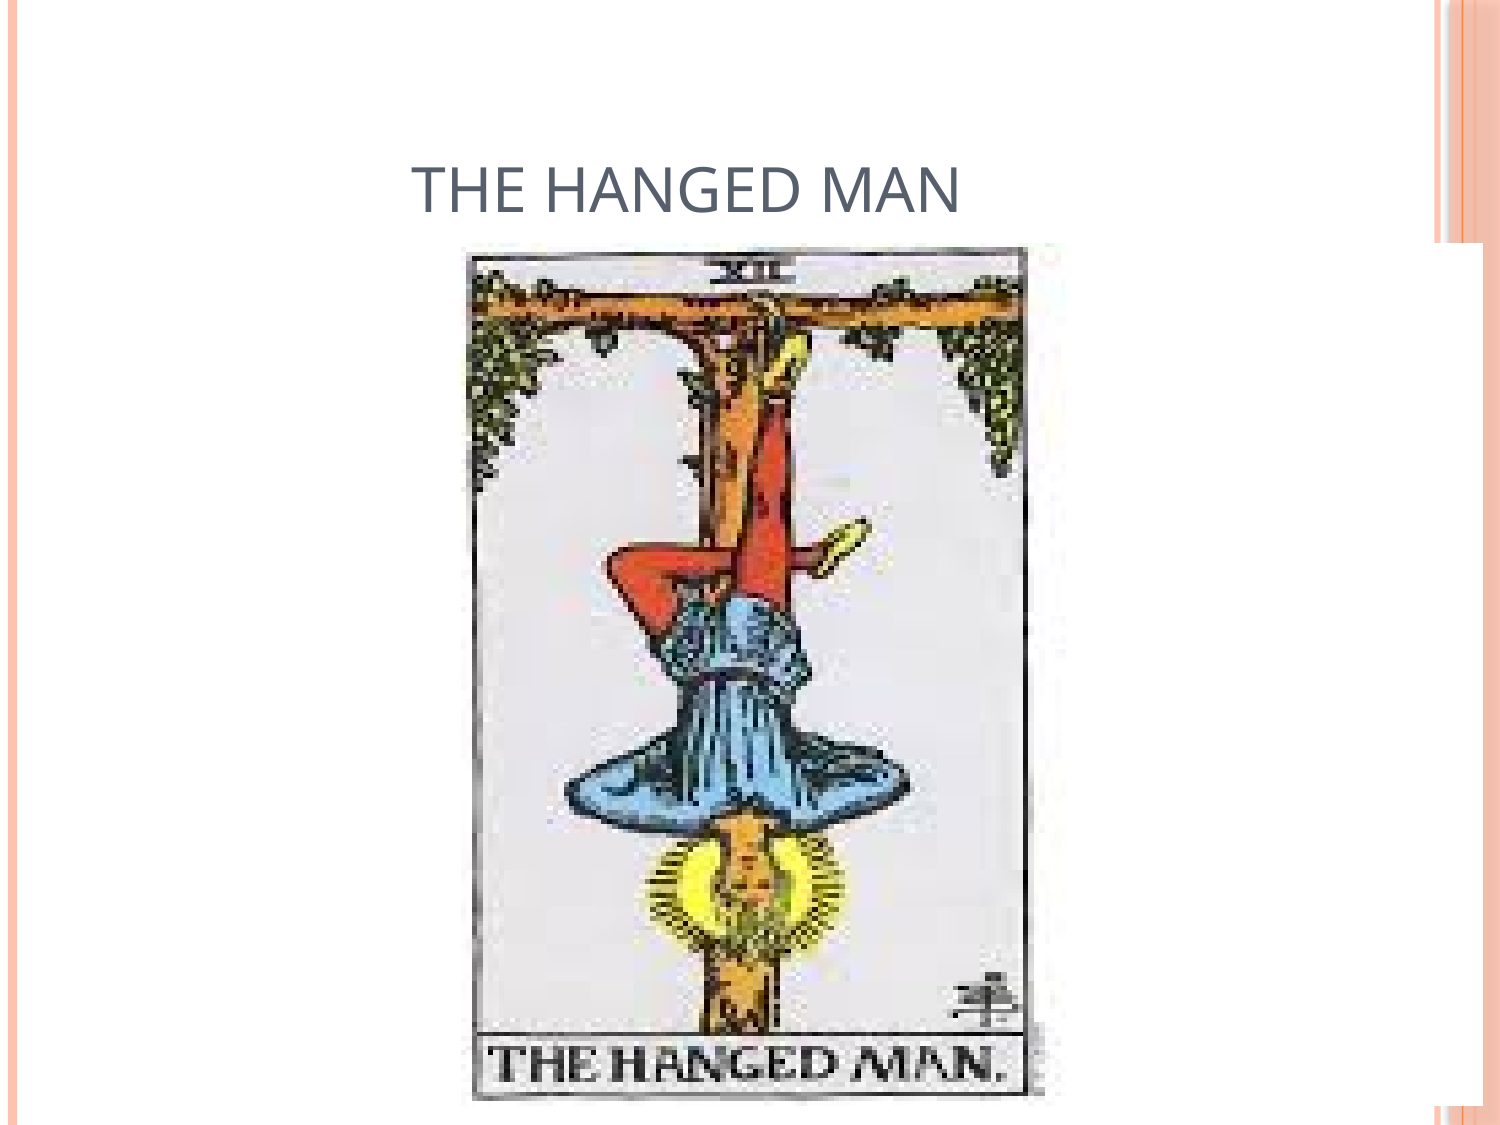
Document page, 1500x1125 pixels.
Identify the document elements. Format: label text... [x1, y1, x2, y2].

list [28, 242, 1483, 1107]
title THE HANGED MAN [75, 45, 1300, 233]
